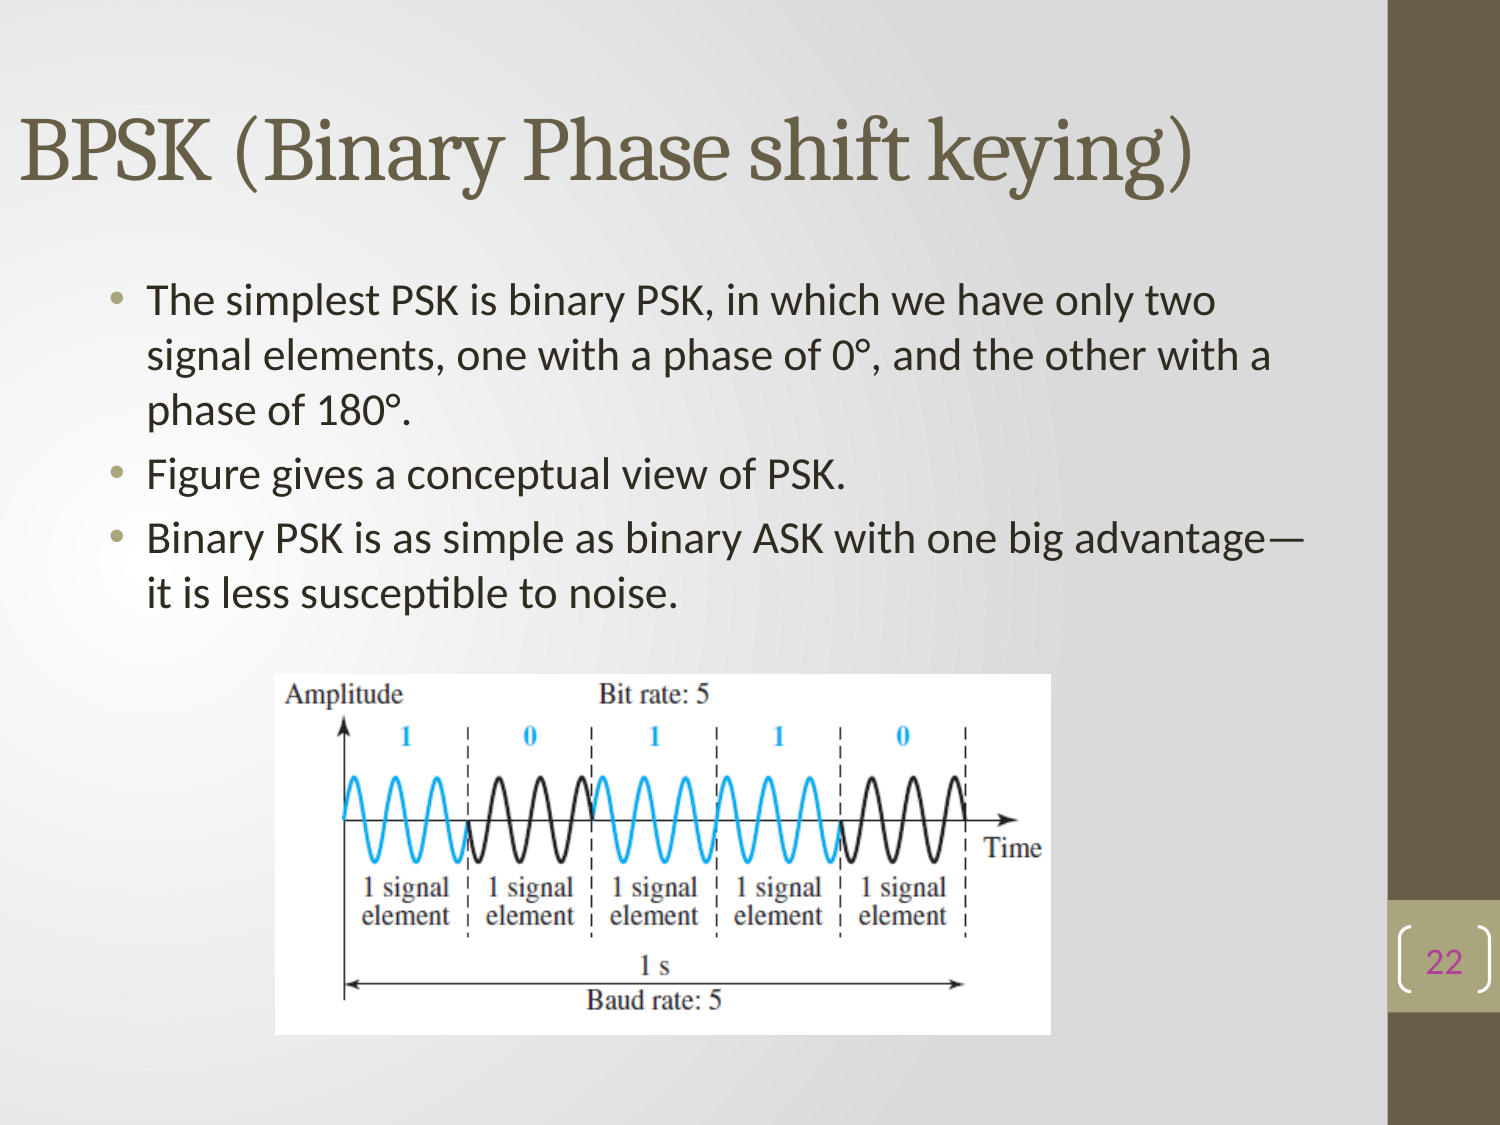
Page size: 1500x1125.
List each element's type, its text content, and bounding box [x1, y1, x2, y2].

list The simplest PSK is binary PSK, in which we have only two signal elements, one with a phase of 0°, and the other with a phase of 180°. Figure gives a conceptual view of PSK. Binary PSK is as simple as binary ASK with one big advantage—it is less susceptible to noise. [75, 262, 1325, 1050]
slide_number 22 [1397, 925, 1492, 994]
picture [274, 674, 1051, 1035]
title BPSK (Binary Phase shift keying) [3, 50, 1500, 238]
